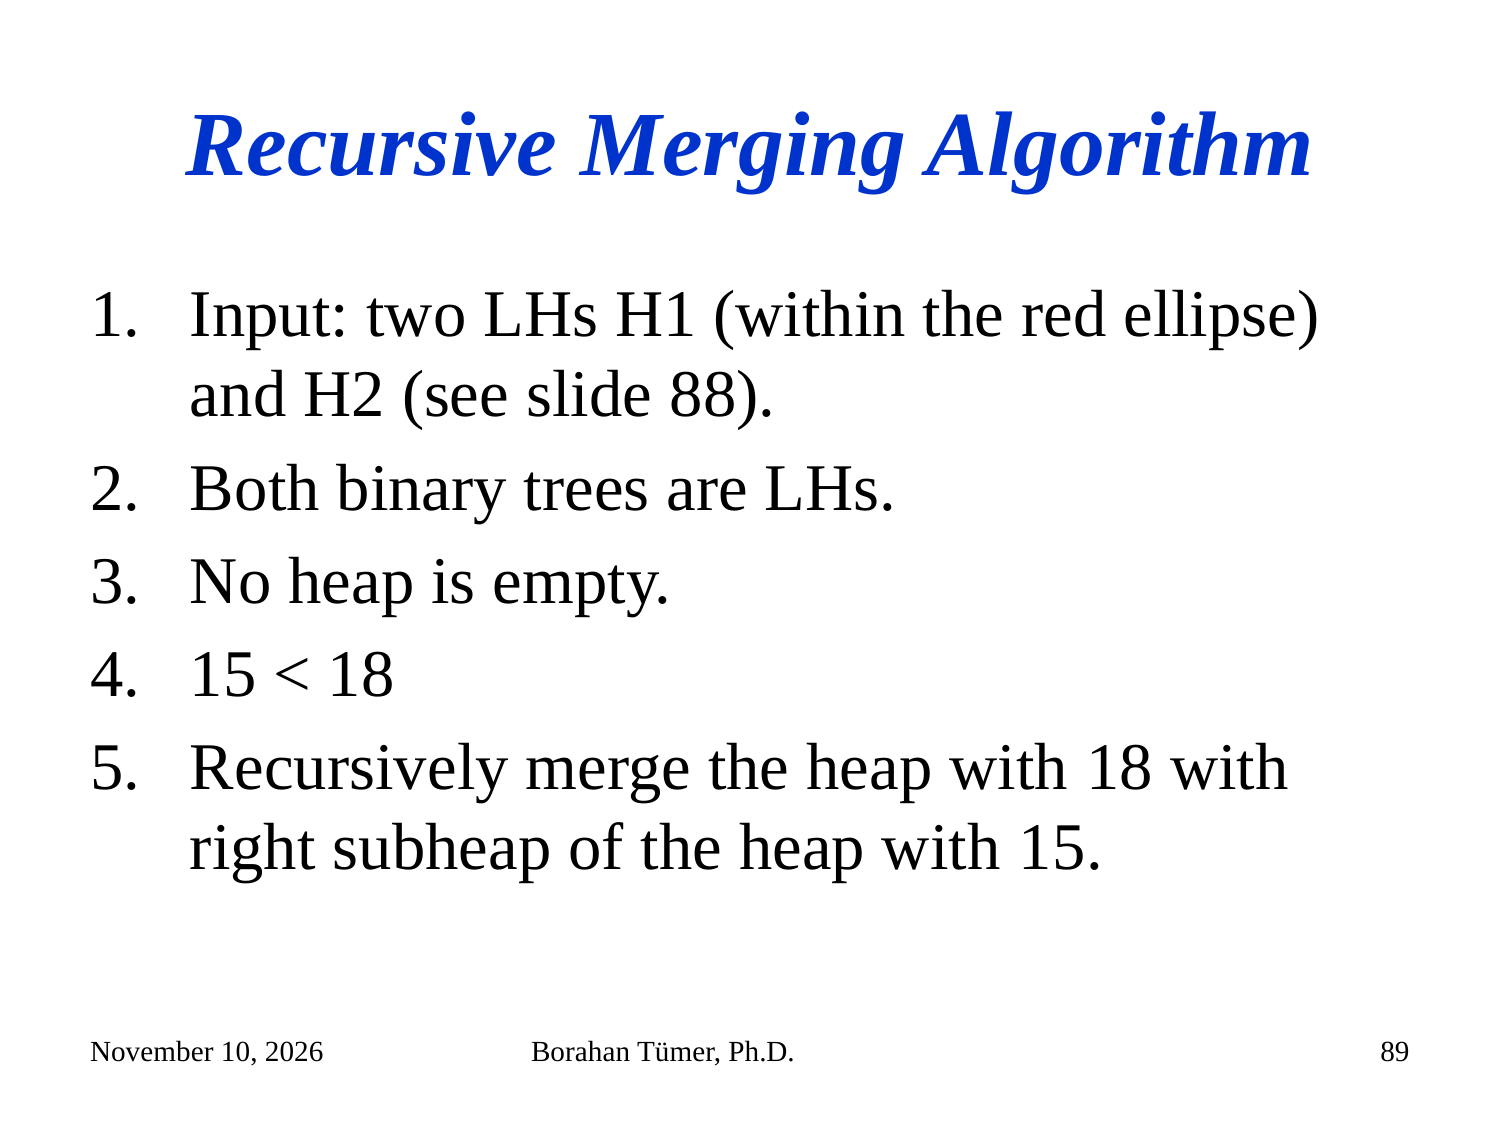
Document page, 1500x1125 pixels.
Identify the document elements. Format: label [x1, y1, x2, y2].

slide_number [75, 1024, 425, 1103]
footer [512, 1024, 988, 1103]
title [75, 45, 1425, 233]
list [75, 262, 1425, 1005]
slide_number [1074, 1024, 1425, 1103]
